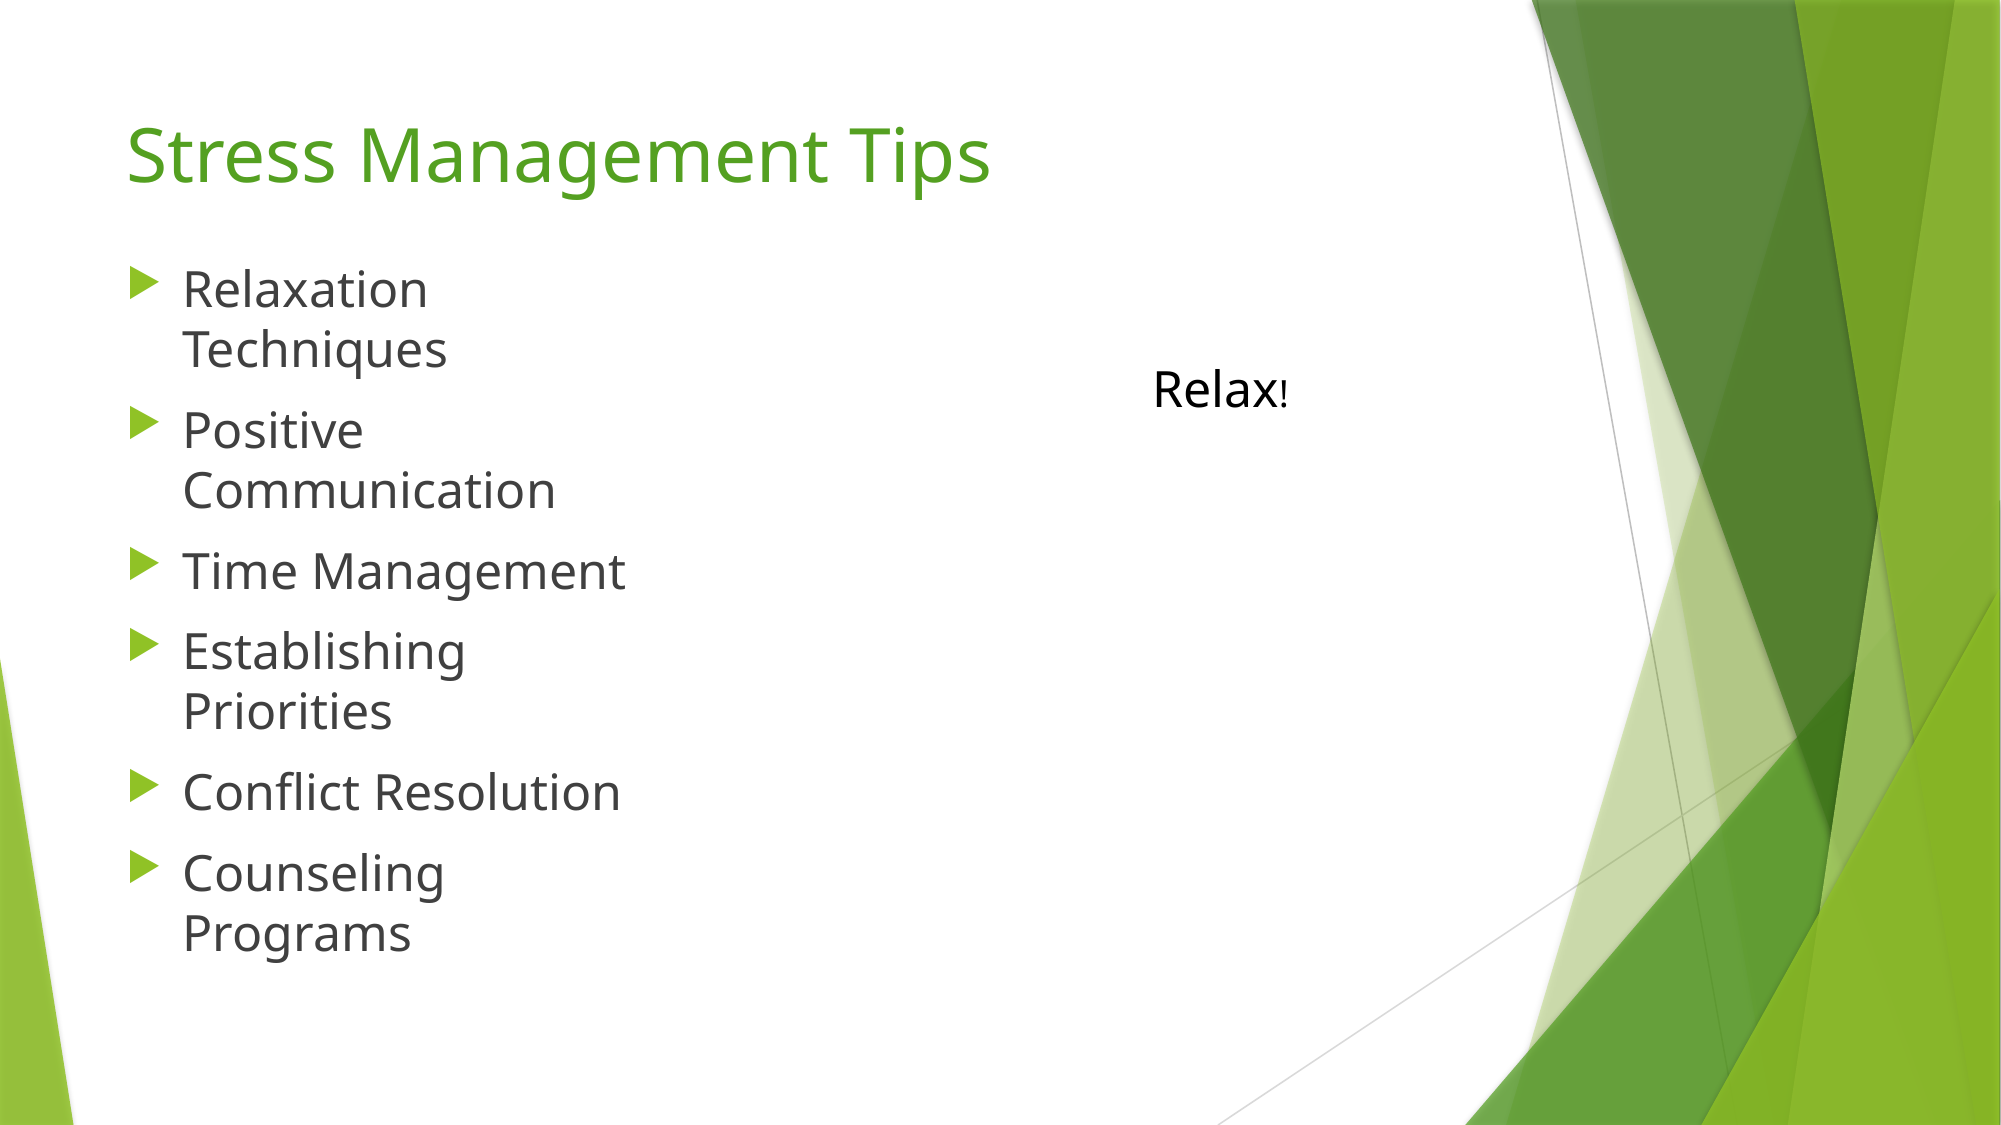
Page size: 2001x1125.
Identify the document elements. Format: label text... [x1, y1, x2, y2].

title Stress Management Tips [111, 99, 1522, 317]
text_box Relax! [1137, 349, 1338, 425]
list Relaxation Techniques Positive Communication Time Management Establishing Priorities Conflict Resolution Counseling Programs [111, 249, 687, 997]
